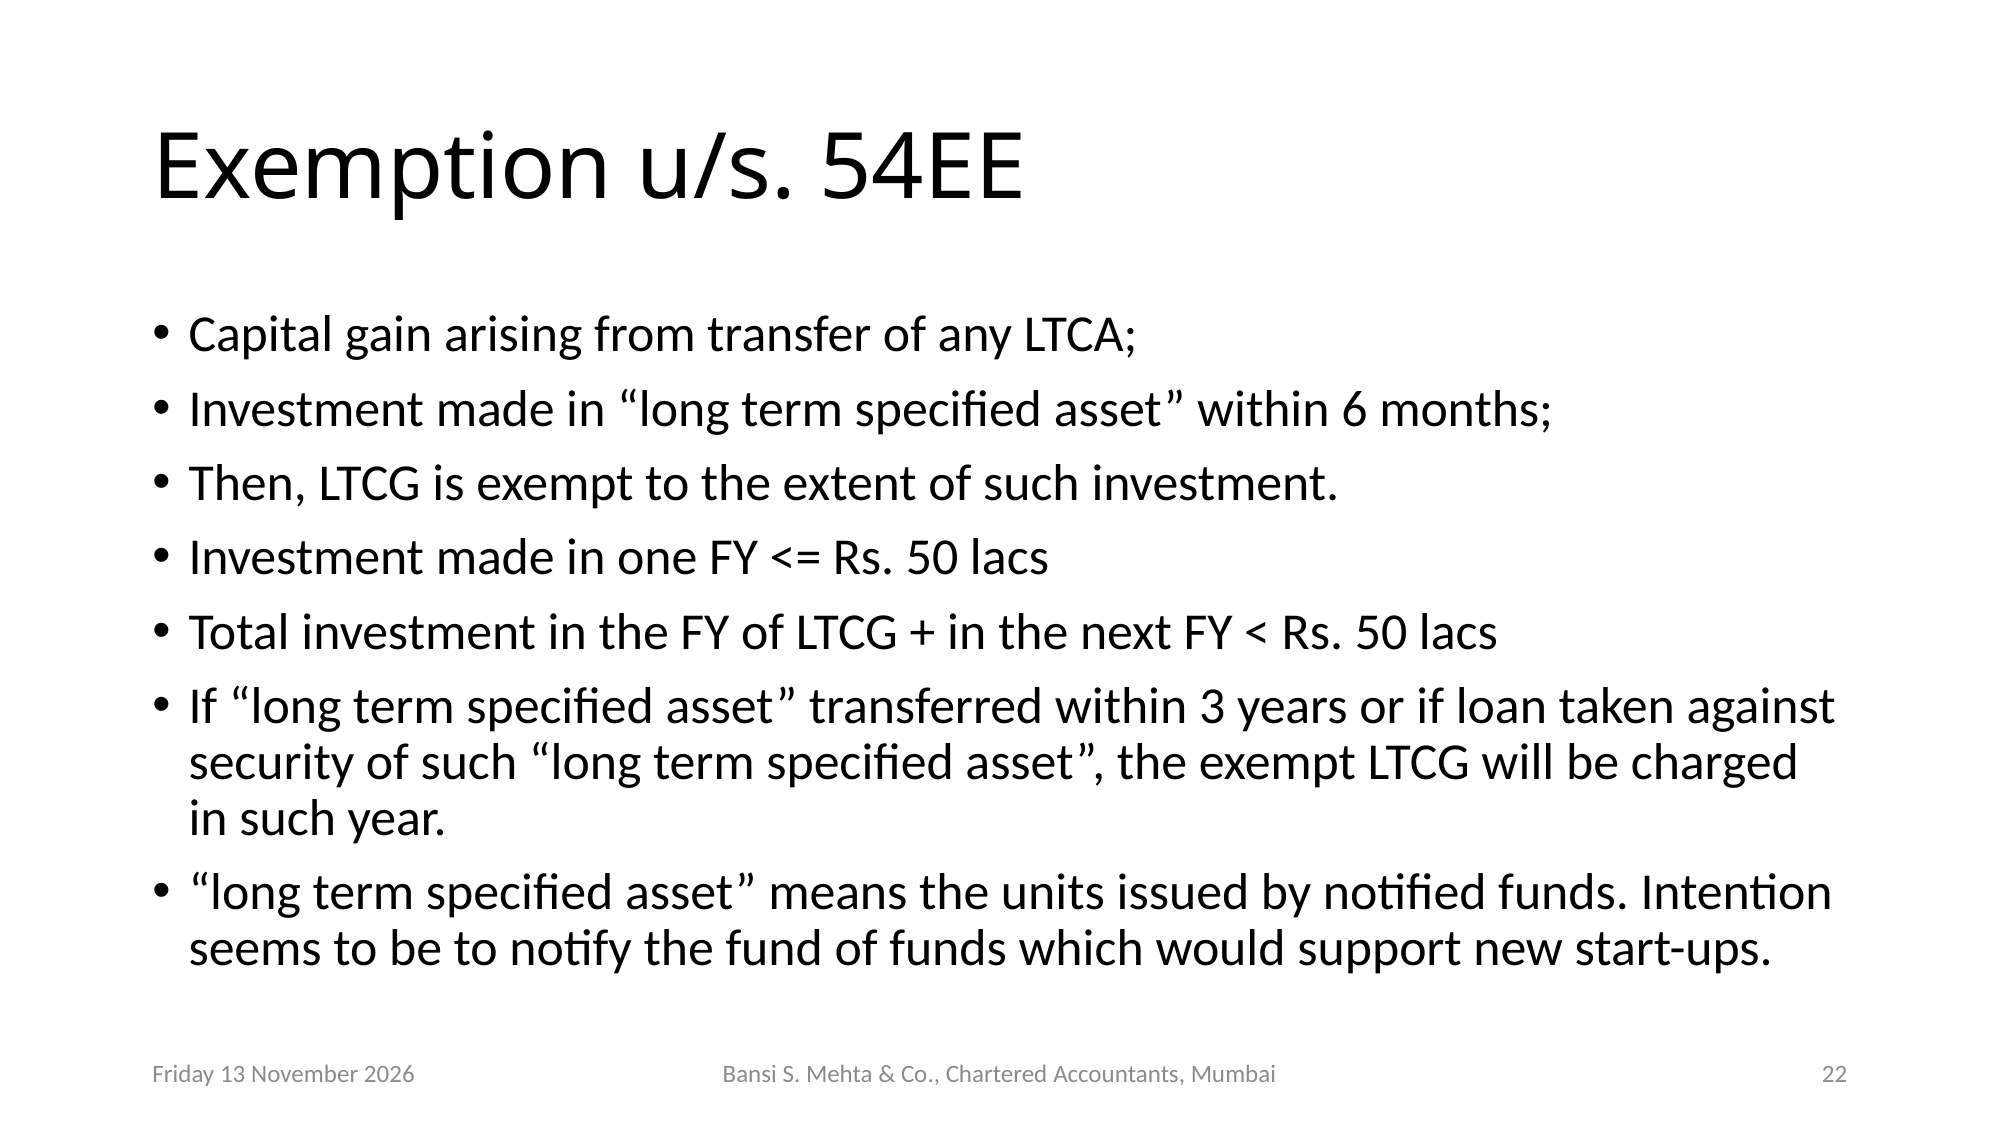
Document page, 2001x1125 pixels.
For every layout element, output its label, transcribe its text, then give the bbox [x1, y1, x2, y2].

title Exemption u/s. 54EE [137, 59, 1863, 278]
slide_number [137, 1042, 588, 1103]
list Capital gain arising from transfer of any LTCA; Investment made in “long term specified asset” within 6 months; Then, LTCG is exempt to the extent of such investment. Investment made in one FY <= Rs. 50 lacs Total investment in the FY of LTCG + in the next FY < Rs. 50 lacs If “long term specified asset” transferred within 3 years or if loan taken against security of such “long term specified asset”, the exempt LTCG will be charged in such year. “long term specified asset” means the units issued by notified funds. Intention seems to be to notify the fund of funds which would support new start-ups. [137, 299, 1863, 1014]
footer Bansi S. Mehta & Co., Chartered Accountants, Mumbai [662, 1042, 1338, 1103]
slide_number 23 [1412, 1042, 1863, 1103]
